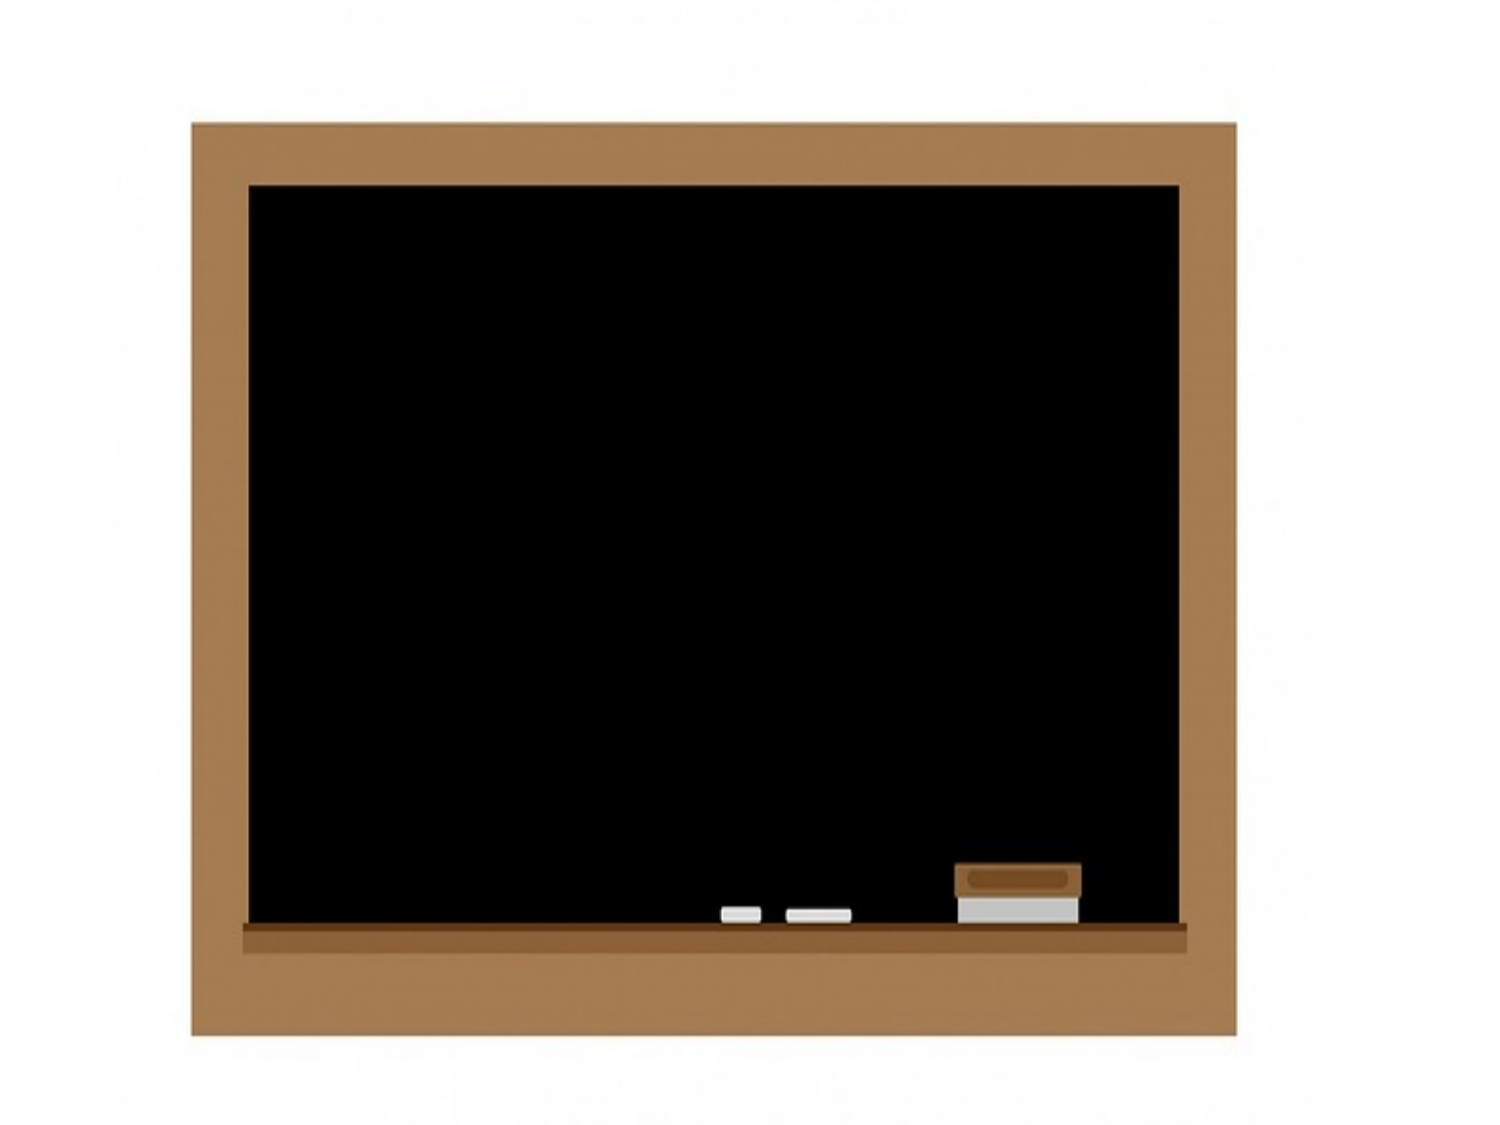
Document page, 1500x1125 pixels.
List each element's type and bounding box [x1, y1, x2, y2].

picture [112, 0, 1313, 1125]
